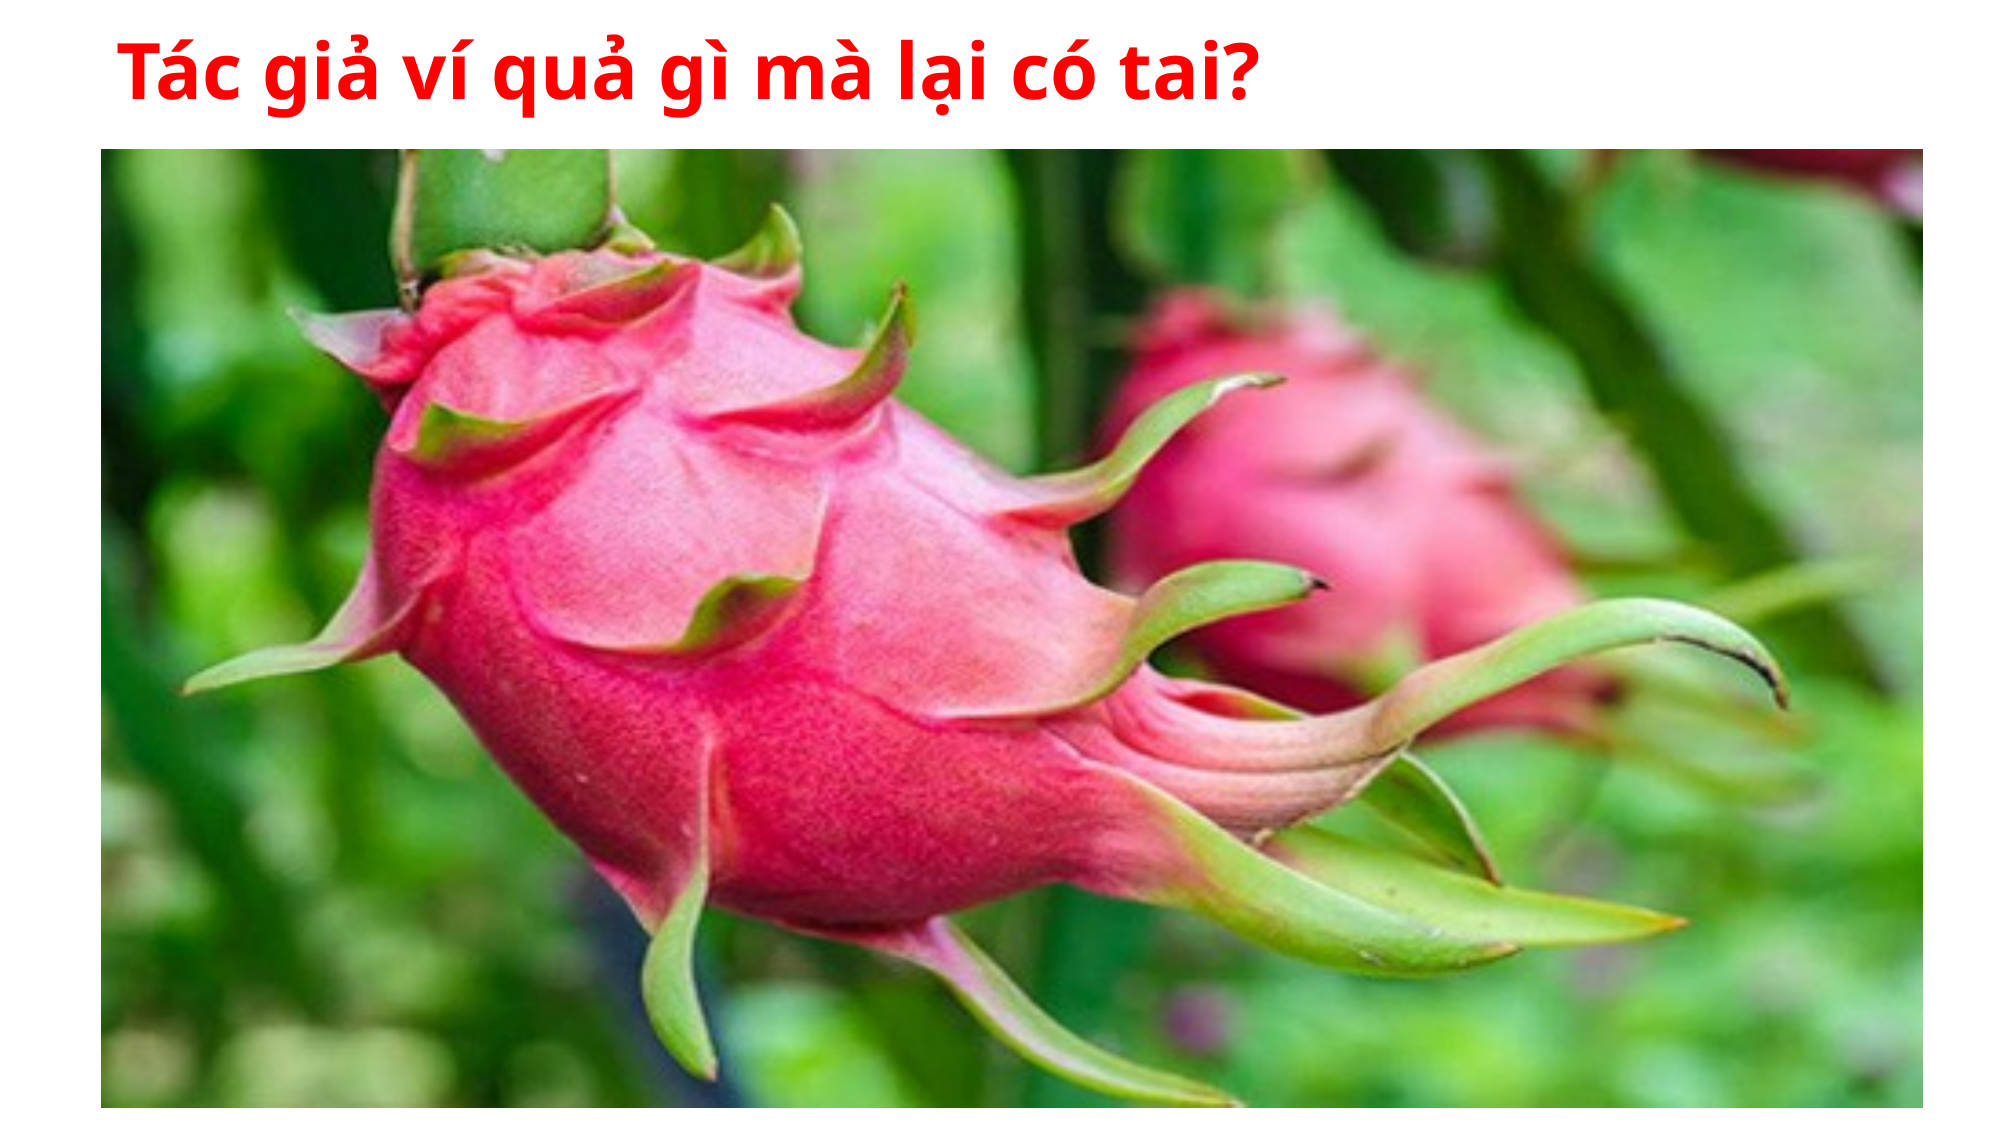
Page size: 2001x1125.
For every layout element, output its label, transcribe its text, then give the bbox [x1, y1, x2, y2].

picture [101, 149, 1923, 1109]
title Tác giả ví quả gì mà lại có tai? [101, 24, 1658, 125]
